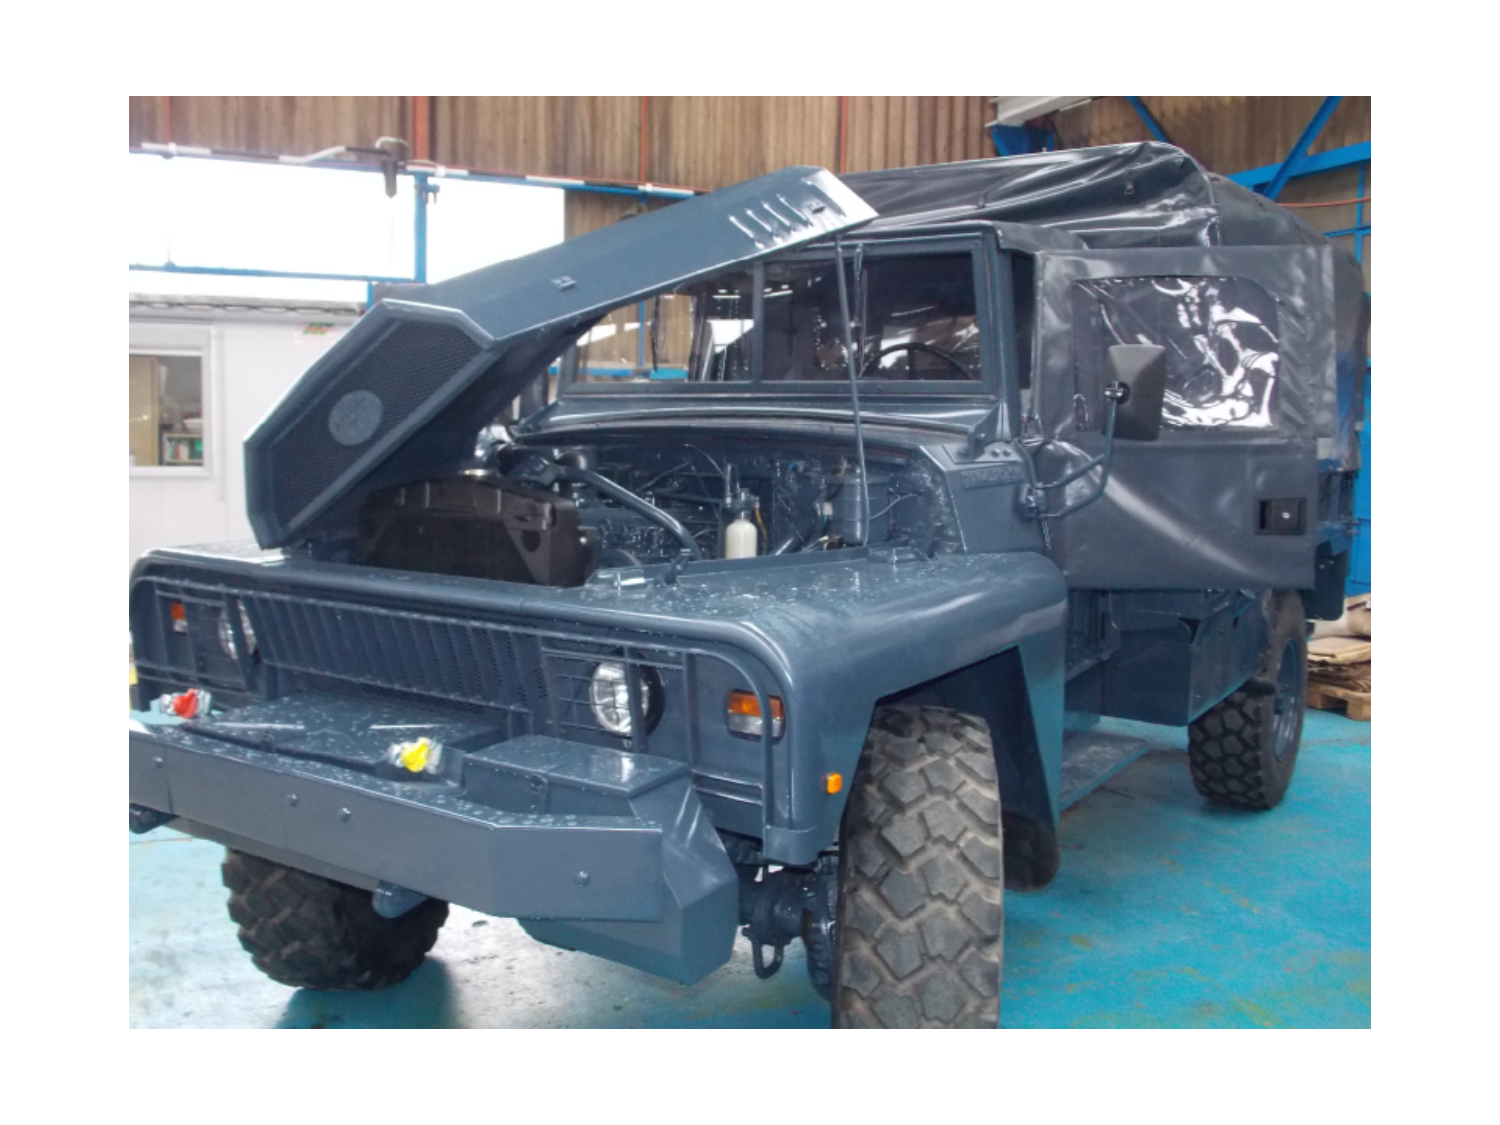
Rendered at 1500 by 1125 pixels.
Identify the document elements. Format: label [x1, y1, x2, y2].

picture [129, 95, 1371, 1030]
picture [1362, 485, 1371, 501]
